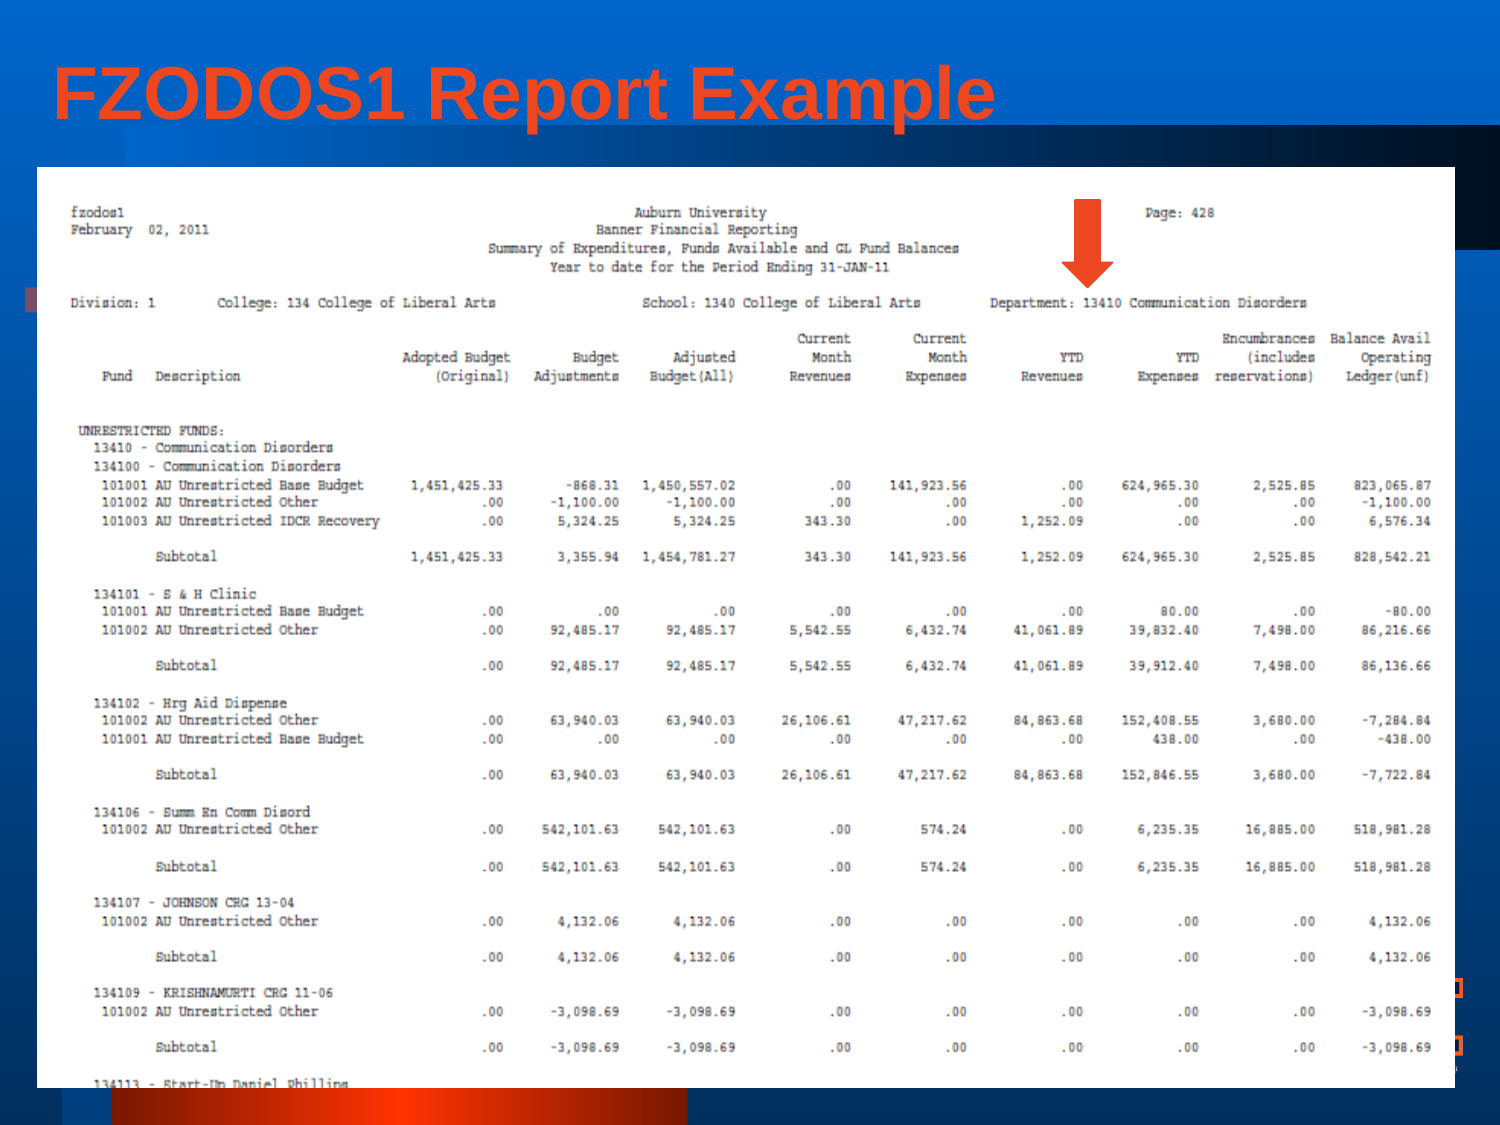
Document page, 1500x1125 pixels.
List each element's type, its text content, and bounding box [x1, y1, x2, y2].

text_box FZODOS1 Report Example [37, 37, 1338, 143]
picture [37, 166, 1463, 1088]
